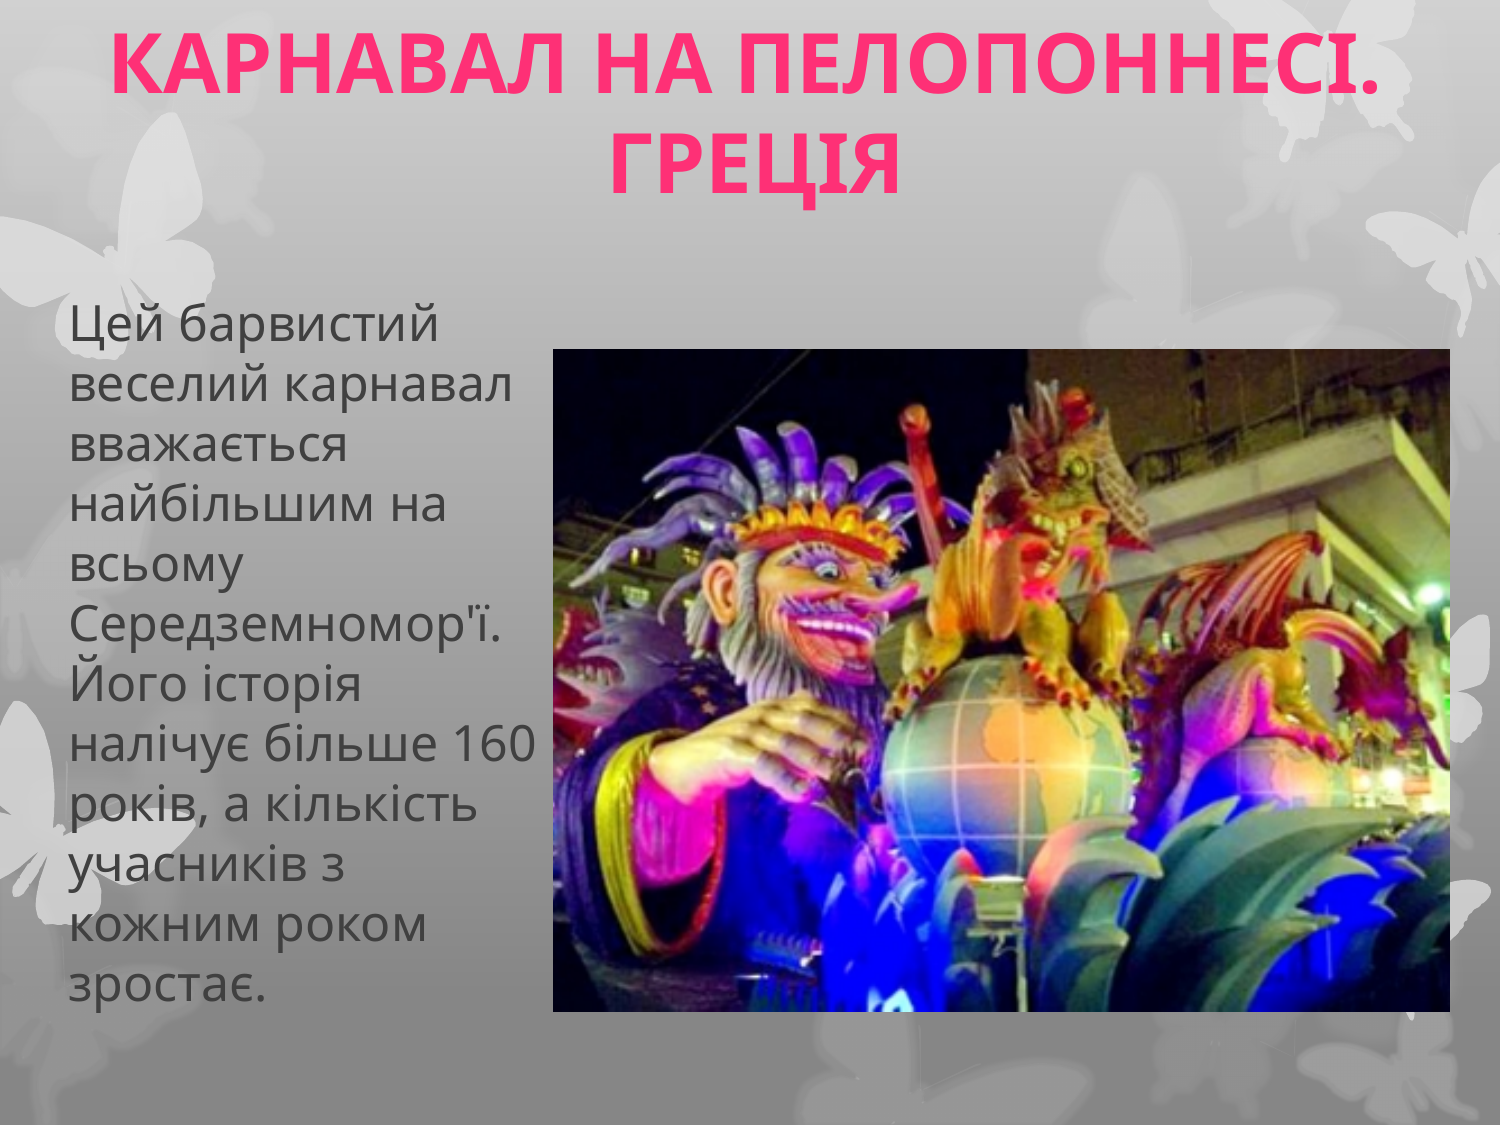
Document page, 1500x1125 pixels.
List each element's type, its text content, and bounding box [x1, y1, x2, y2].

list Цей барвистий веселий карнавал вважається найбільшим на всьому Середземномор'ї. Його історія налічує більше 160 років, а кількість учасників з кожним роком зростає. [53, 278, 560, 1024]
text_box Карнавал на Пелопоннесі. Греція [0, 2, 1500, 218]
picture [552, 349, 1451, 1012]
